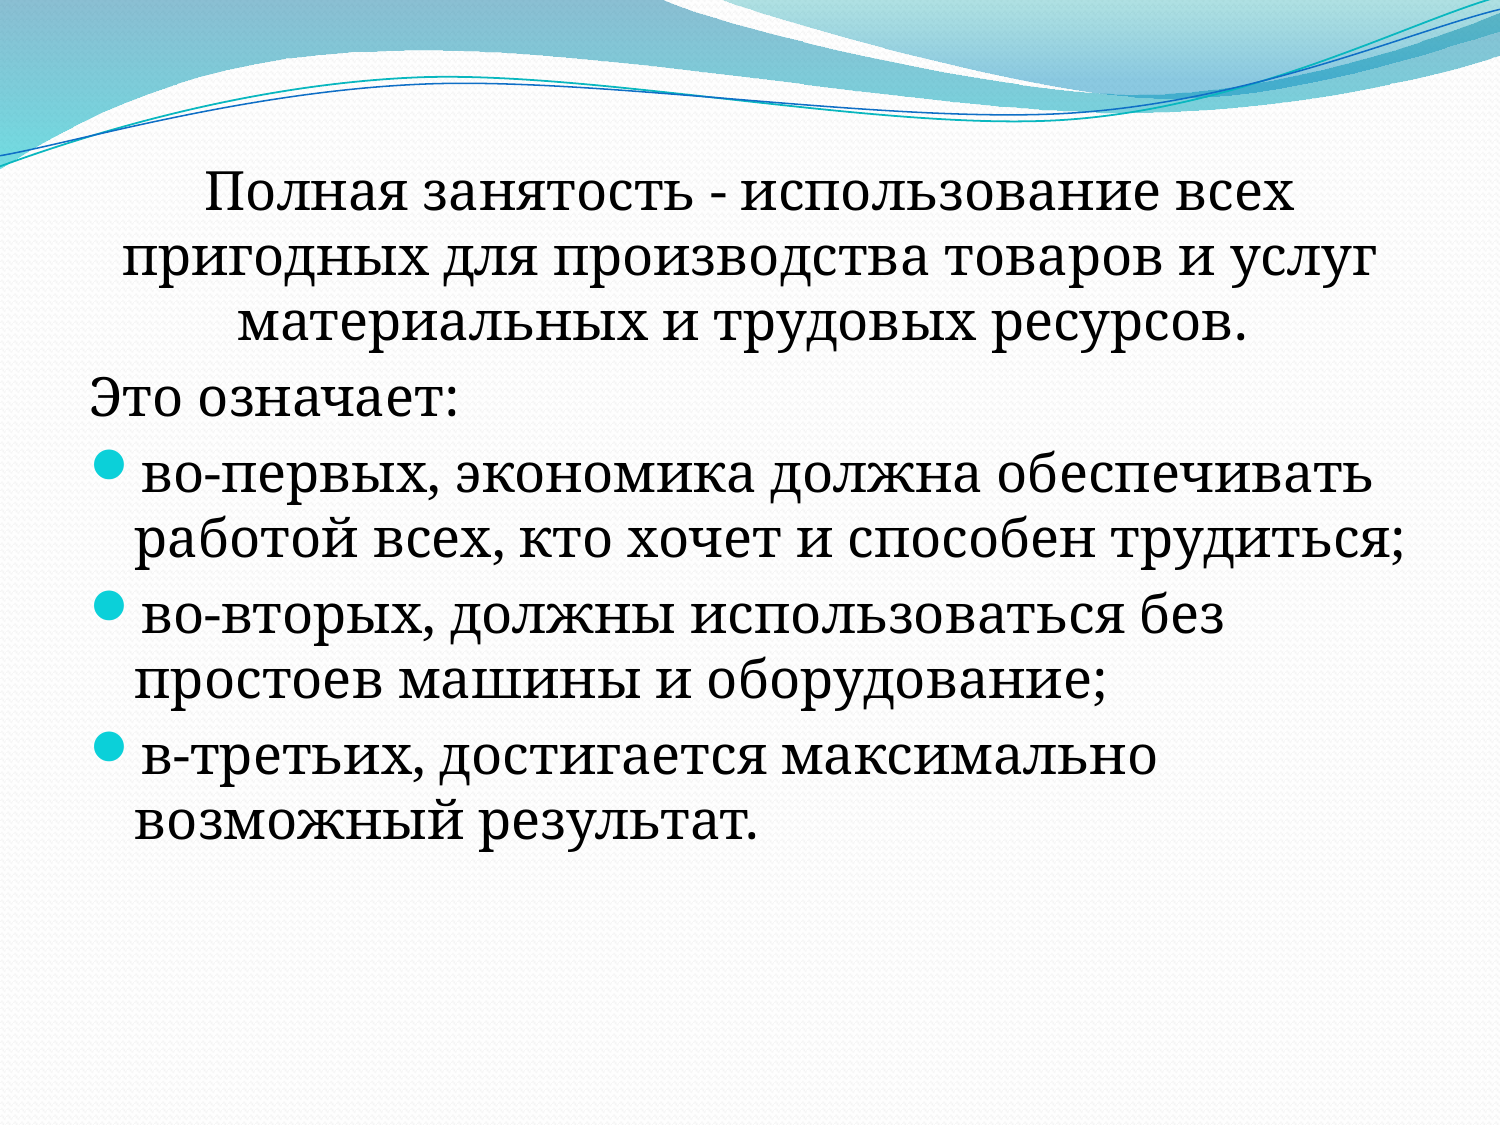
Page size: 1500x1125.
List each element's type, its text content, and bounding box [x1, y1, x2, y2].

list Полная занятость - использование всех пригодных для производства товаров и услуг материальных и трудовых ресурсов. Это означает: во-первых, экономика должна обеспечивать работой всех, кто хочет и способен трудиться; во-вторых, должны использоваться без простоев машины и оборудование; в-третьих, достигается максимально возможный результат. [75, 149, 1425, 1038]
